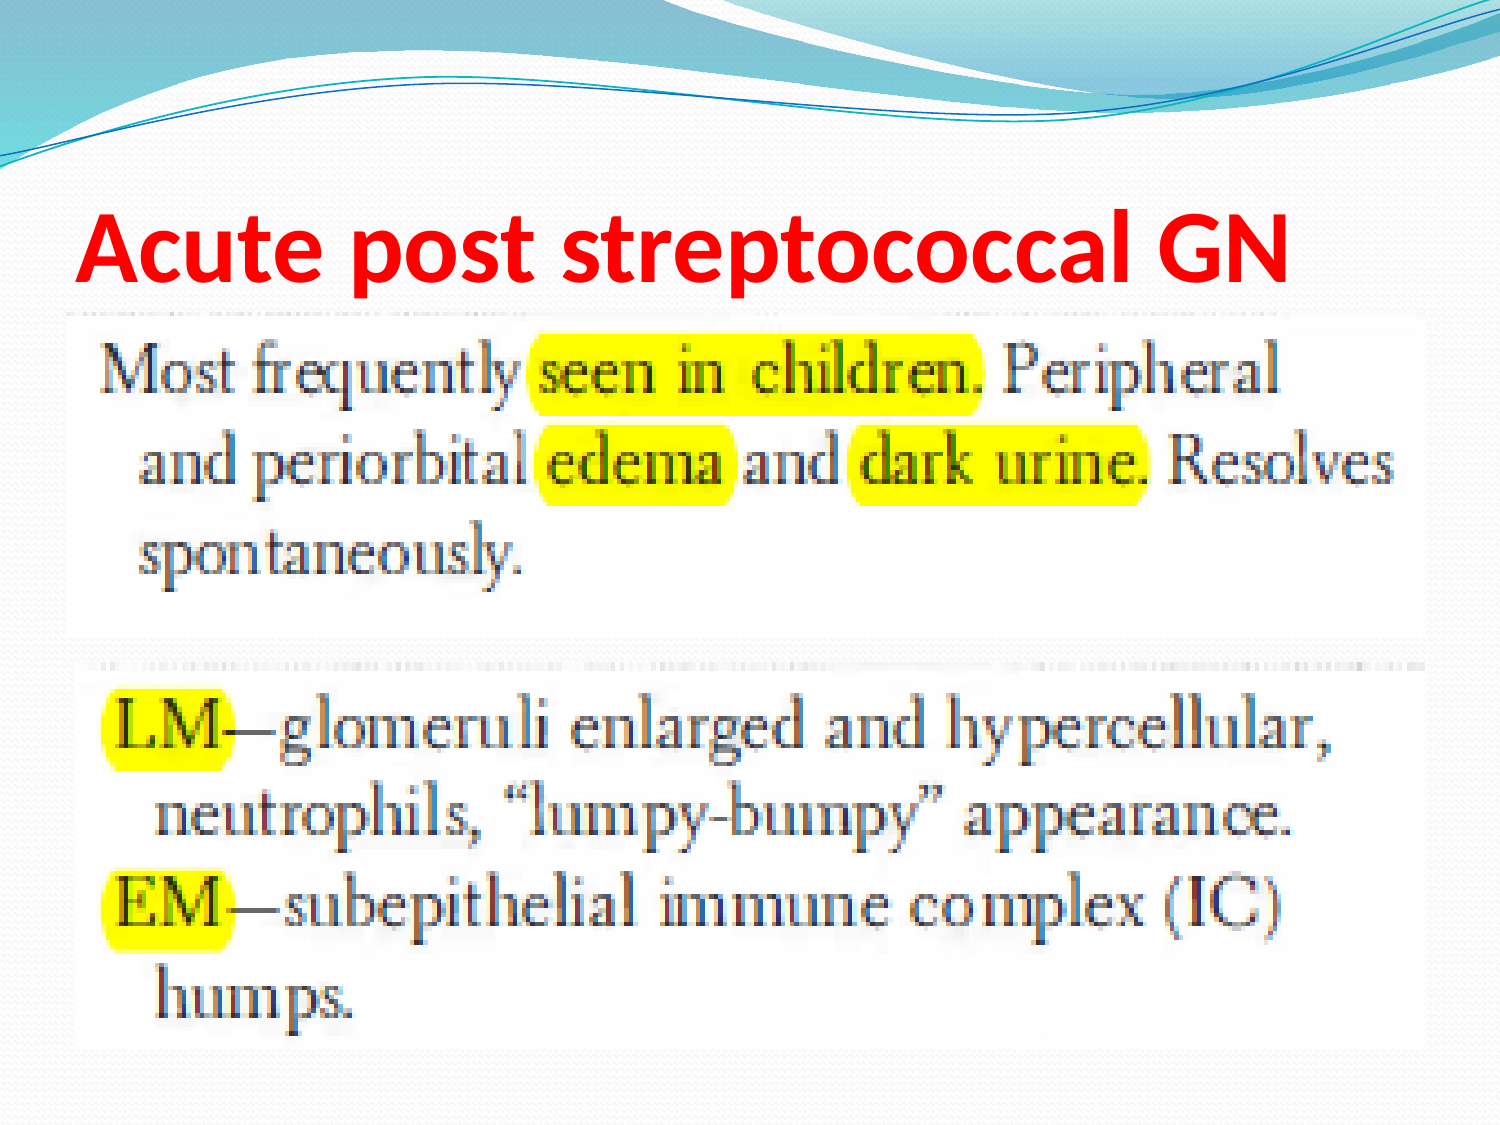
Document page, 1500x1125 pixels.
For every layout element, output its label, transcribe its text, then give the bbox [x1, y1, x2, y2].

picture [74, 662, 1426, 1051]
title Acute post streptococcal GN [75, 115, 1425, 303]
picture [66, 312, 1426, 638]
